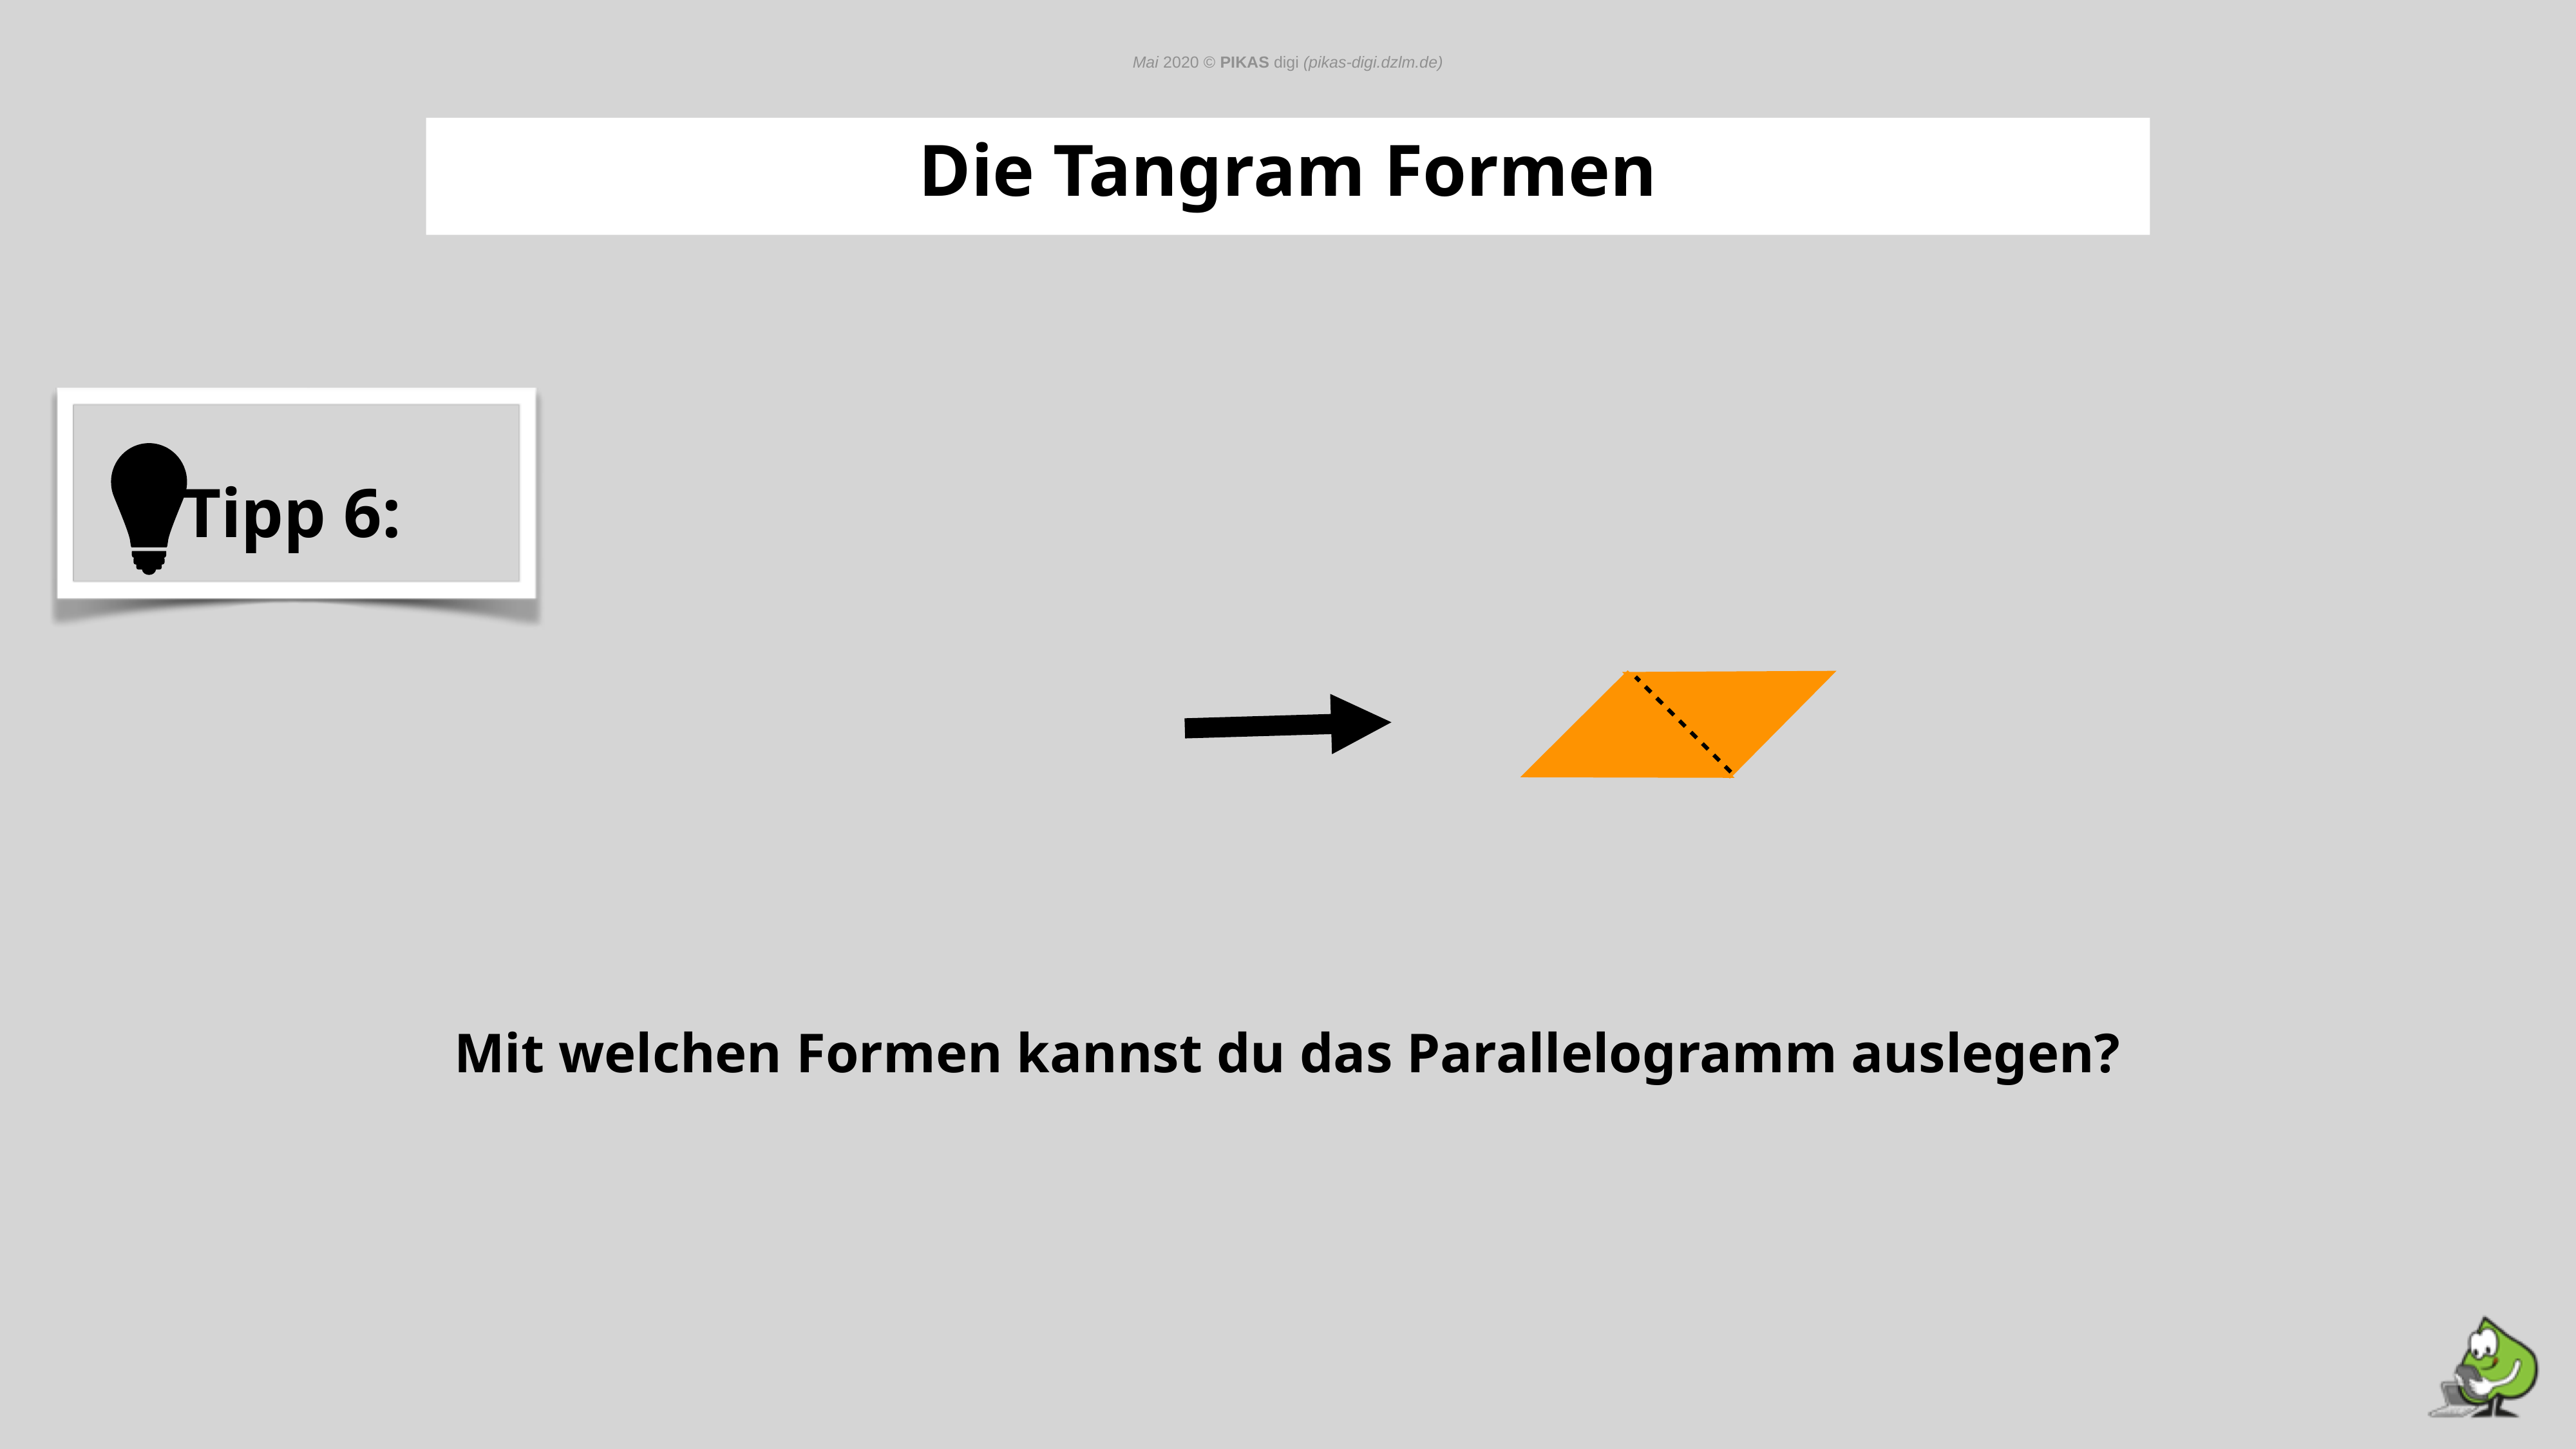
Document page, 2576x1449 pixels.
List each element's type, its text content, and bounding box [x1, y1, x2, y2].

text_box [50, 388, 545, 630]
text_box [1520, 564, 1837, 886]
text_box Mai 2020 © PIKAS digi (pikas-digi.dzlm.de) [1126, 46, 1449, 77]
picture [2424, 1309, 2544, 1425]
text_box [1184, 718, 1392, 729]
text_box Mit welchen Formen kannst du das Parallelogramm auslegen? [449, 1013, 2127, 1089]
subtitle Die Tangram Formen [426, 117, 2150, 236]
